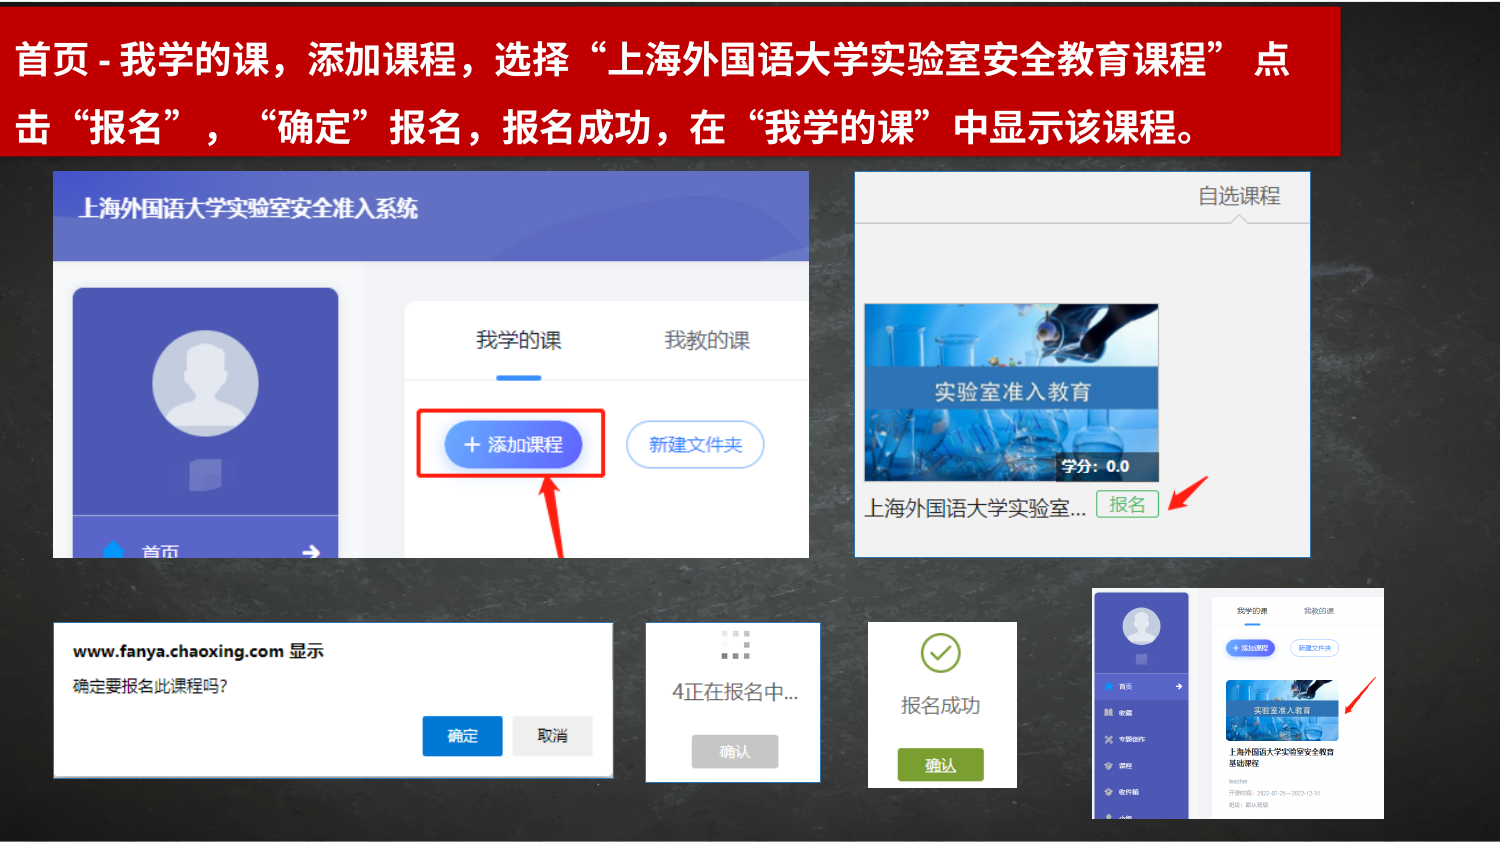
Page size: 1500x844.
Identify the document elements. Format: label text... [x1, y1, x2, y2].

text_box 首页-我学的课，添加课程，选择“上海外国语大学实验室安全教育课程” 点击“报名”，“确定”报名，报名成功，在“我学的课”中显示该课程。 [0, 6, 1341, 157]
picture [0, 0, 1500, 844]
